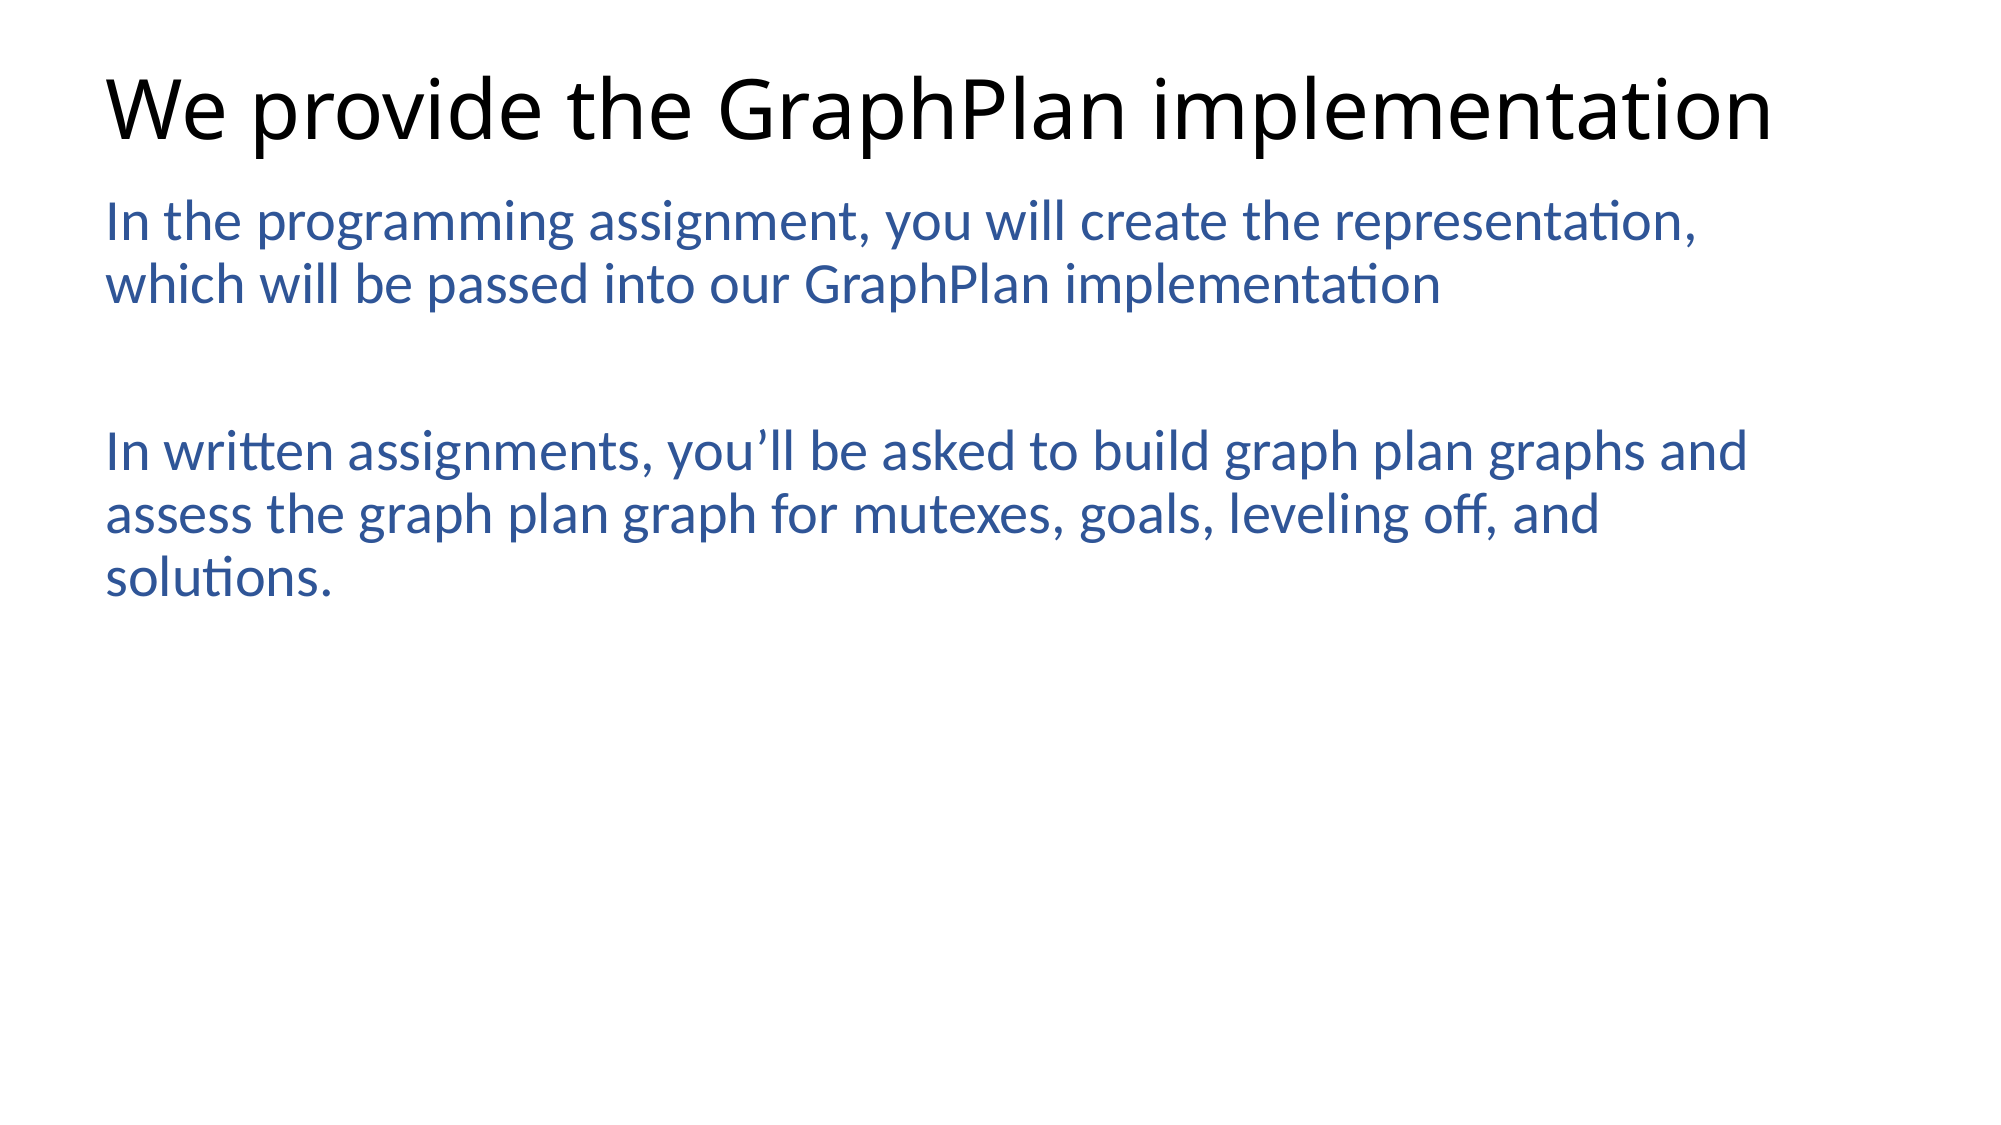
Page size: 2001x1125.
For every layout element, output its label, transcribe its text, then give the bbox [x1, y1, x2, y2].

title We provide the GraphPlan implementation [90, 60, 1816, 164]
list In the programming assignment, you will create the representation, which will be passed into our GraphPlan implementation In written assignments, you’ll be asked to build graph plan graphs and assess the graph plan graph for mutexes, goals, leveling off, and solutions. [90, 182, 1816, 630]
